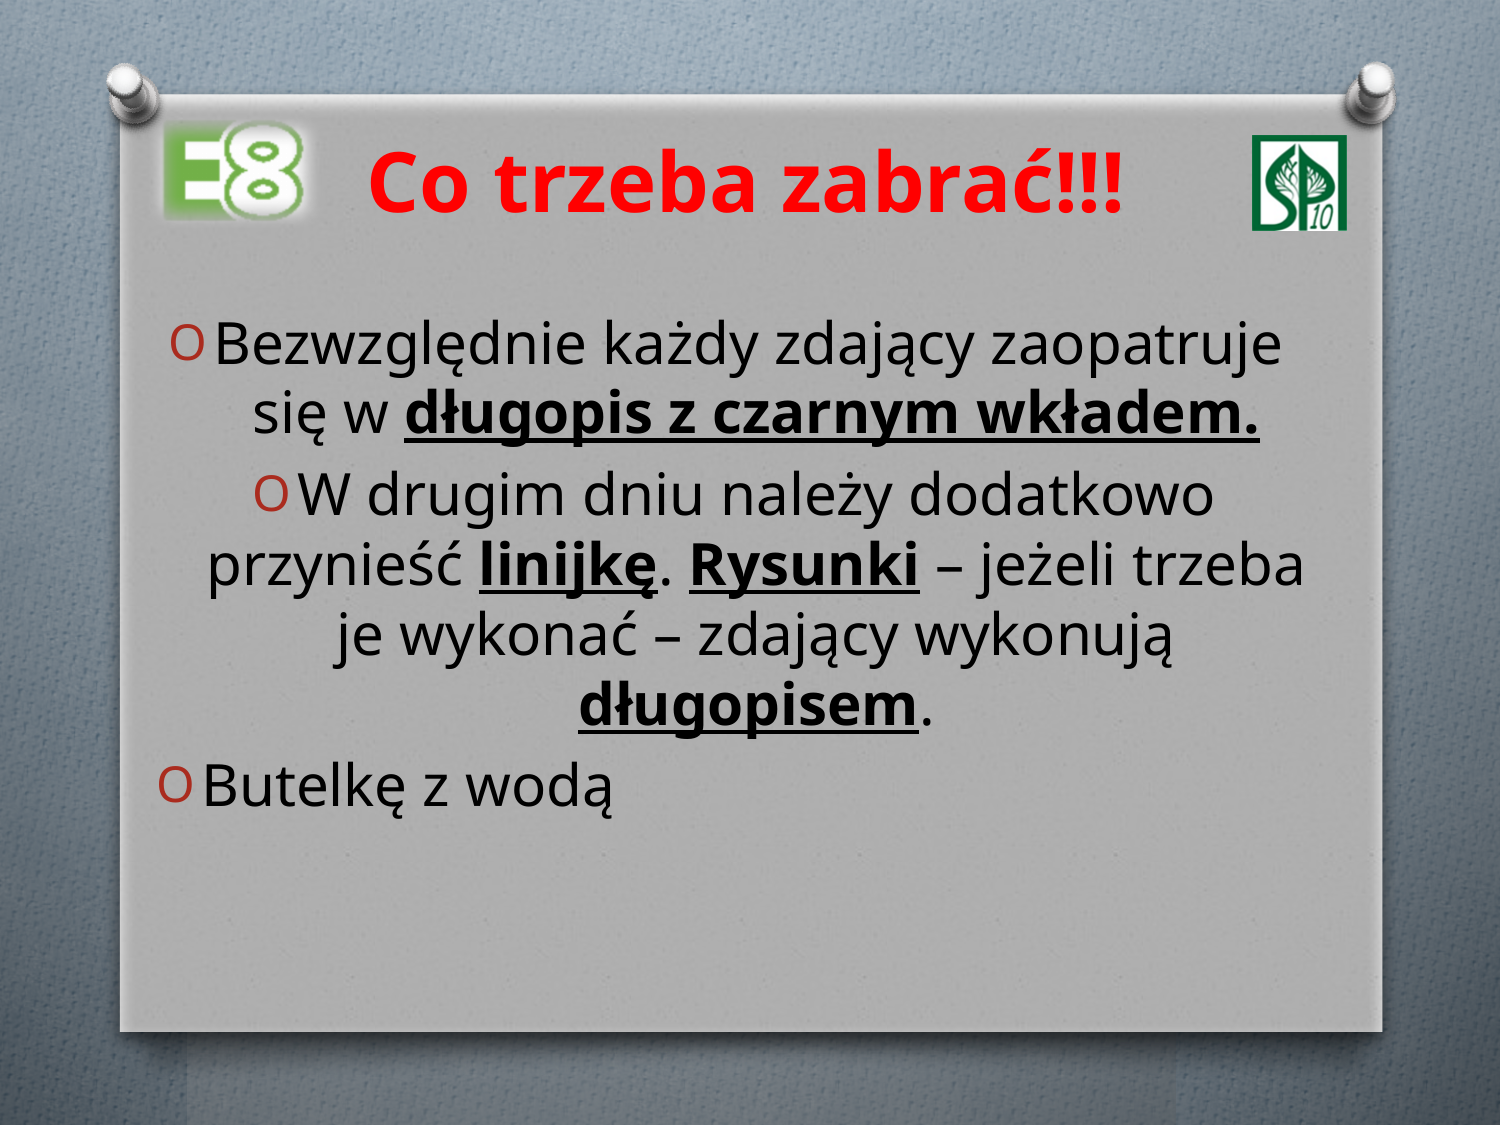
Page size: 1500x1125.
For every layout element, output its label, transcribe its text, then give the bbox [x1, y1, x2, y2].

picture [1252, 35, 1439, 231]
picture [75, 29, 324, 231]
title Co trzeba zabrać!!! [175, 80, 1318, 278]
list Bezwzględnie każdy zdający zaopatruje się w długopis z czarnym wkładem. W drugim dniu należy dodatkowo przynieść linijkę. Rysunki – jeżeli trzeba je wykonać – zdający wykonują długopisem. Butelkę z wodą [141, 298, 1327, 1042]
